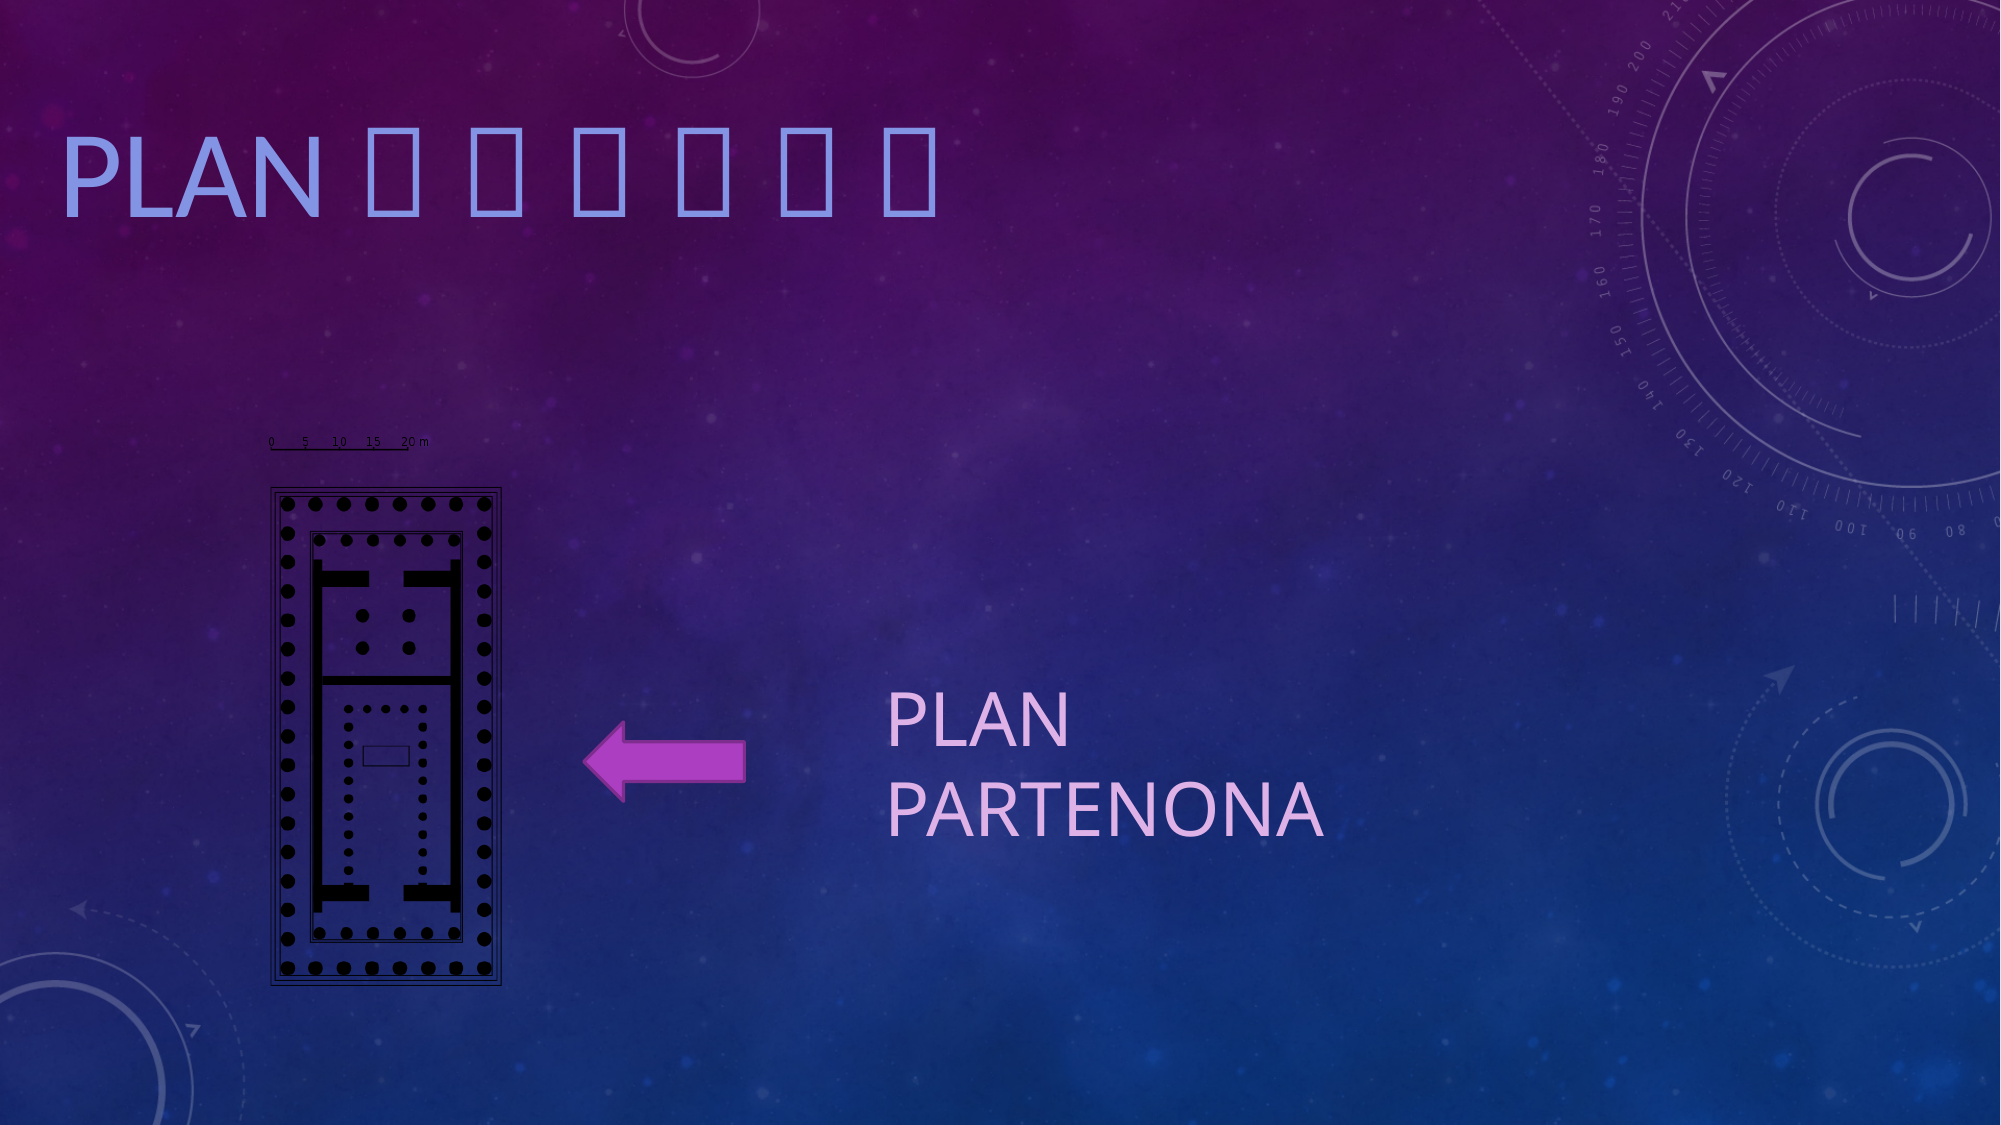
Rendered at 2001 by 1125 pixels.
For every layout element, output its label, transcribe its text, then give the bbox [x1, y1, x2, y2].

text_box PLAN       [43, 84, 1285, 400]
text_box [582, 720, 746, 803]
title Plan partenona [869, 665, 1479, 859]
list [235, 411, 533, 1011]
picture [0, 0, 2001, 1125]
